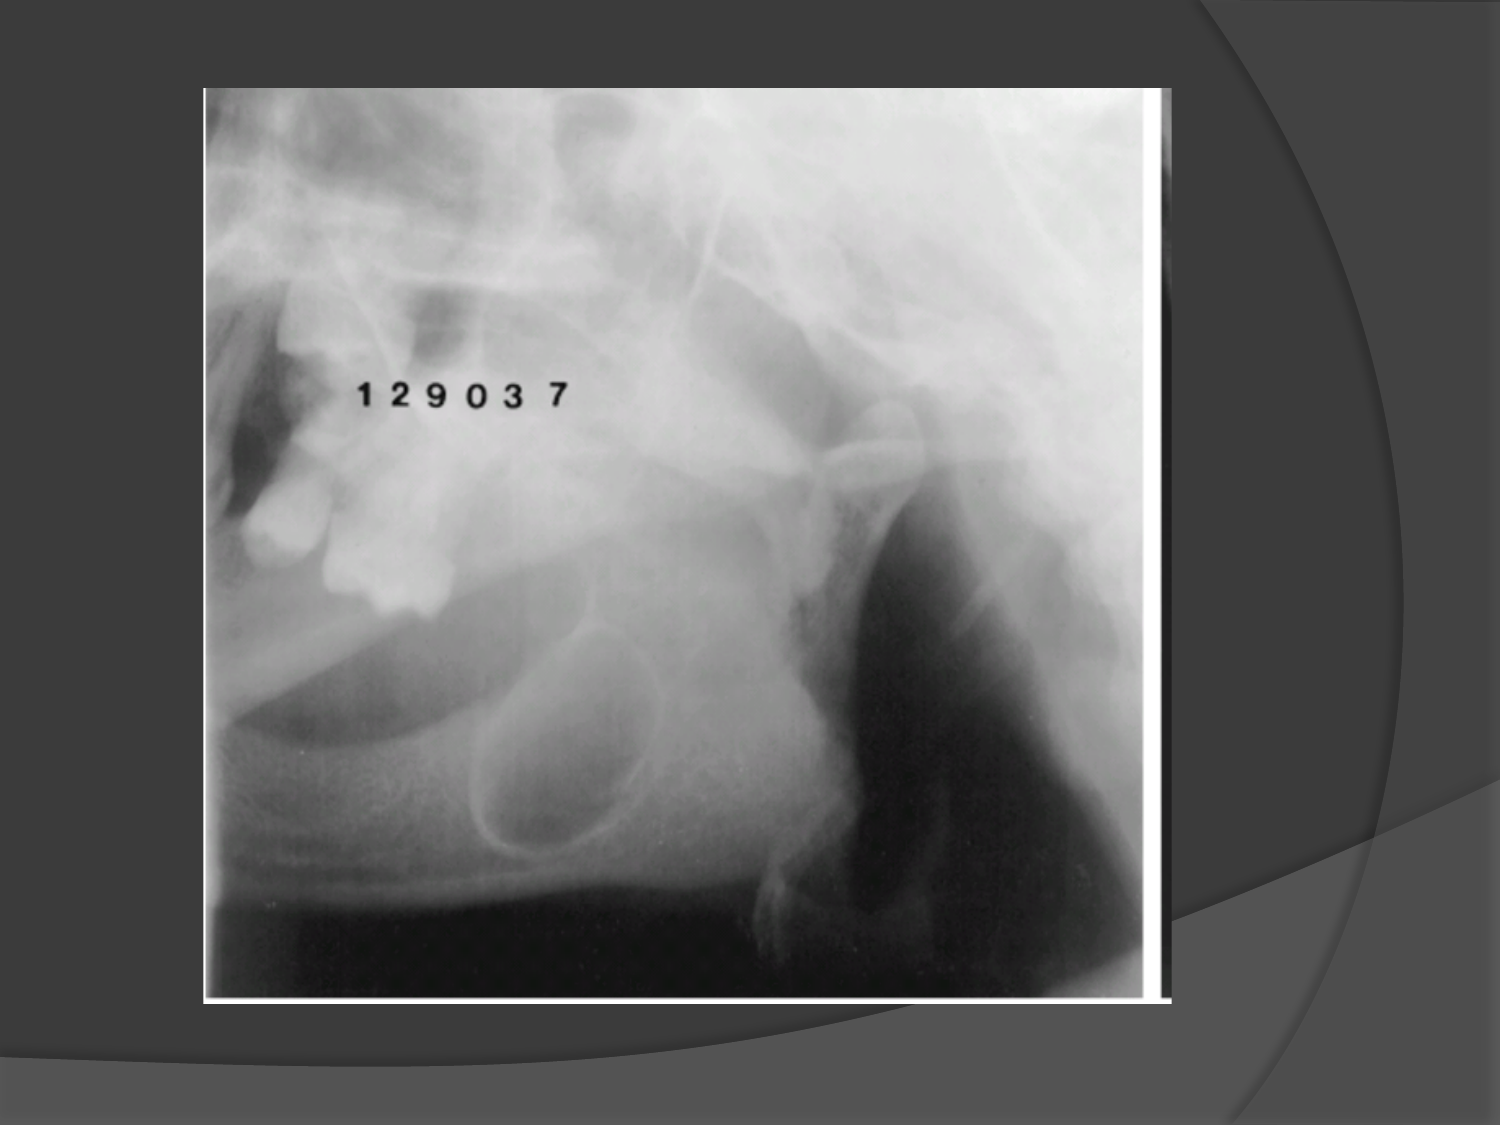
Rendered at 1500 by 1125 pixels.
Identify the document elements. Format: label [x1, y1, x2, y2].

list [203, 88, 1172, 1004]
